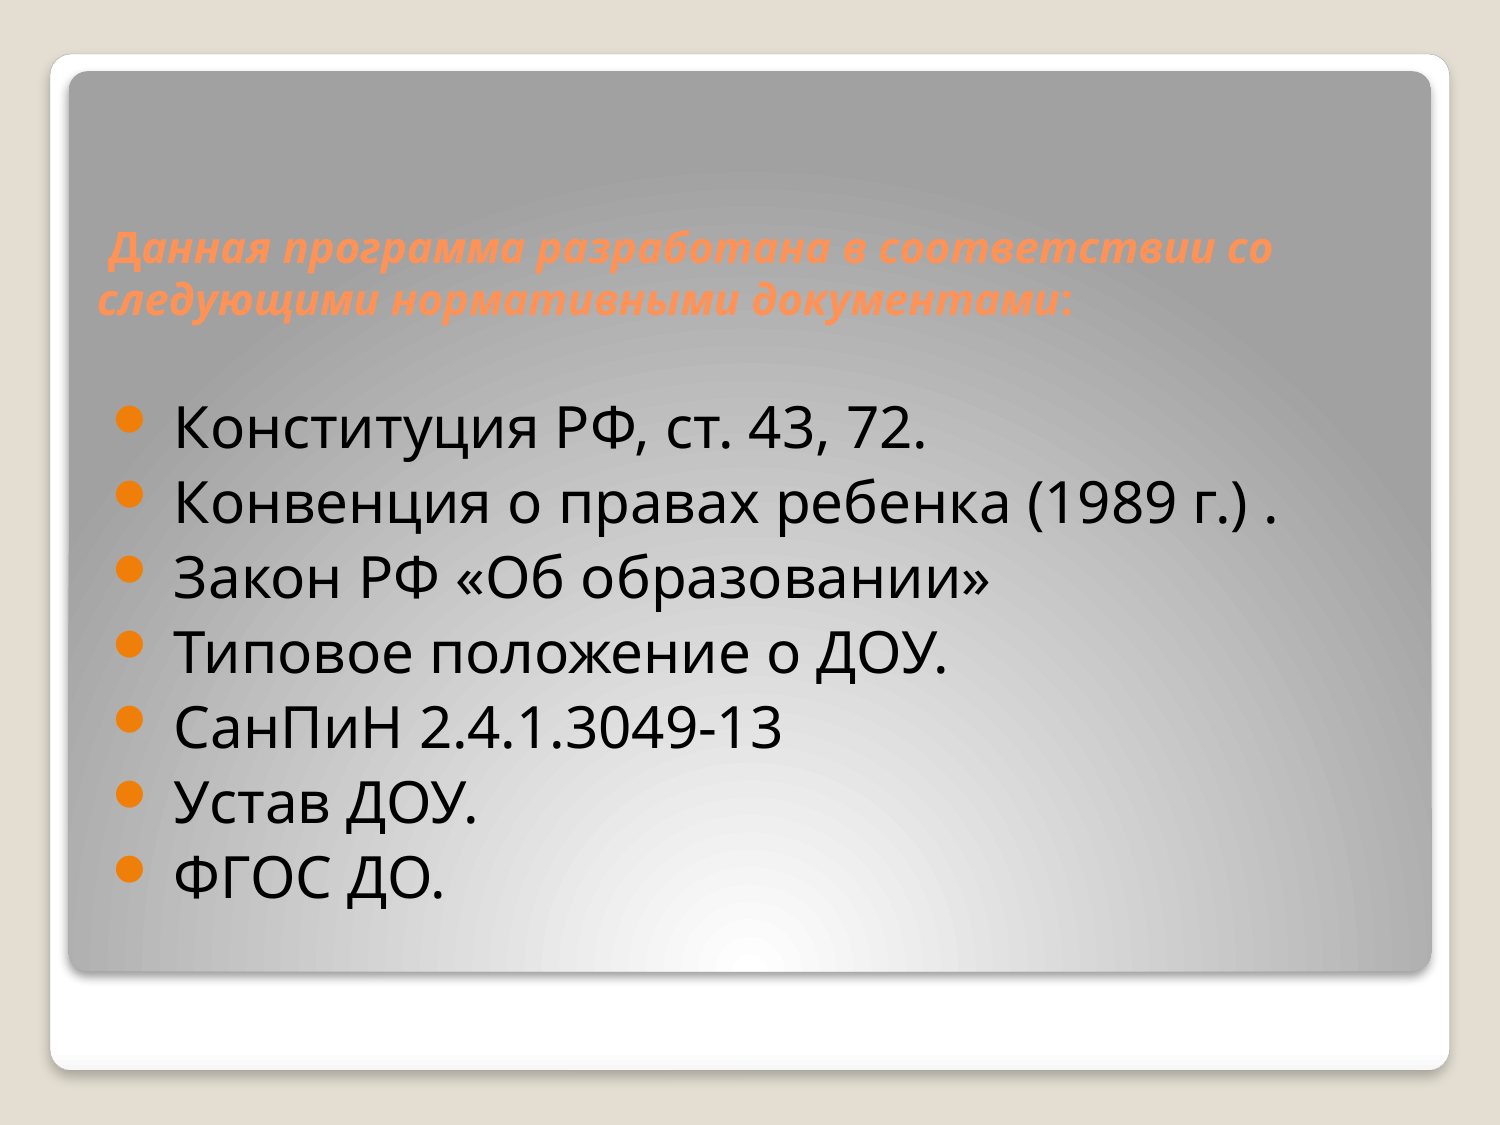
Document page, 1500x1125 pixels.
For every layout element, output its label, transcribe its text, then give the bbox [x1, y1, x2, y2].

list Конституция РФ, ст. 43, 72. Конвенция о правах ребенка (1989 г.) . Закон РФ «Об образовании» Типовое положение о ДОУ. СанПиН 2.4.1.3049-13 Устав ДОУ. ФГОС ДО. [82, 375, 1465, 1062]
title Данная программа разработана в соответствии со следующими нормативными документами: [82, 210, 1425, 375]
